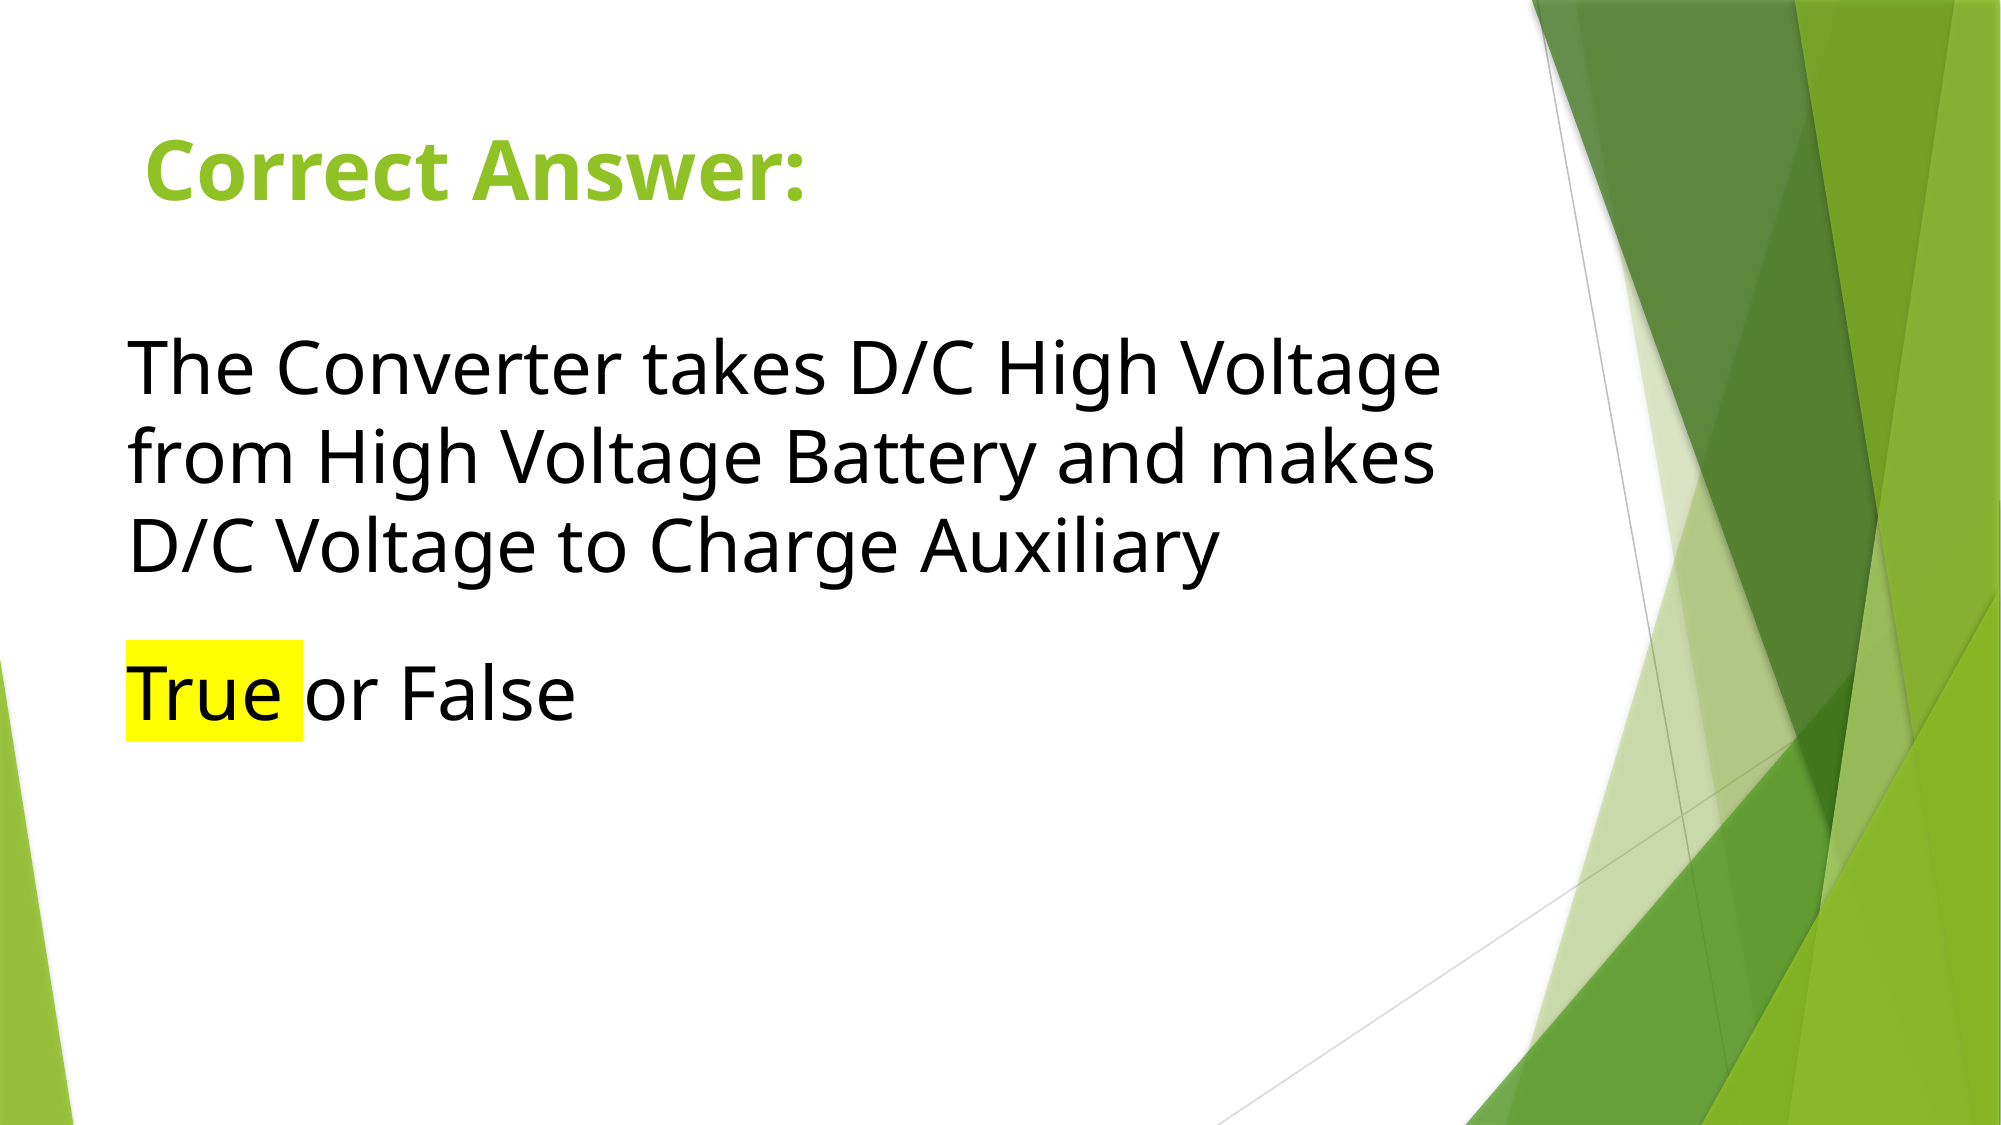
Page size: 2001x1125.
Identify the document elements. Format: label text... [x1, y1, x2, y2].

text_box Correct Answer: [129, 110, 1238, 225]
title The Converter takes D/C High Voltage from High Voltage Battery and makes D/C Voltage to Charge Auxiliary [112, 311, 1522, 596]
list True or False [111, 658, 1522, 743]
